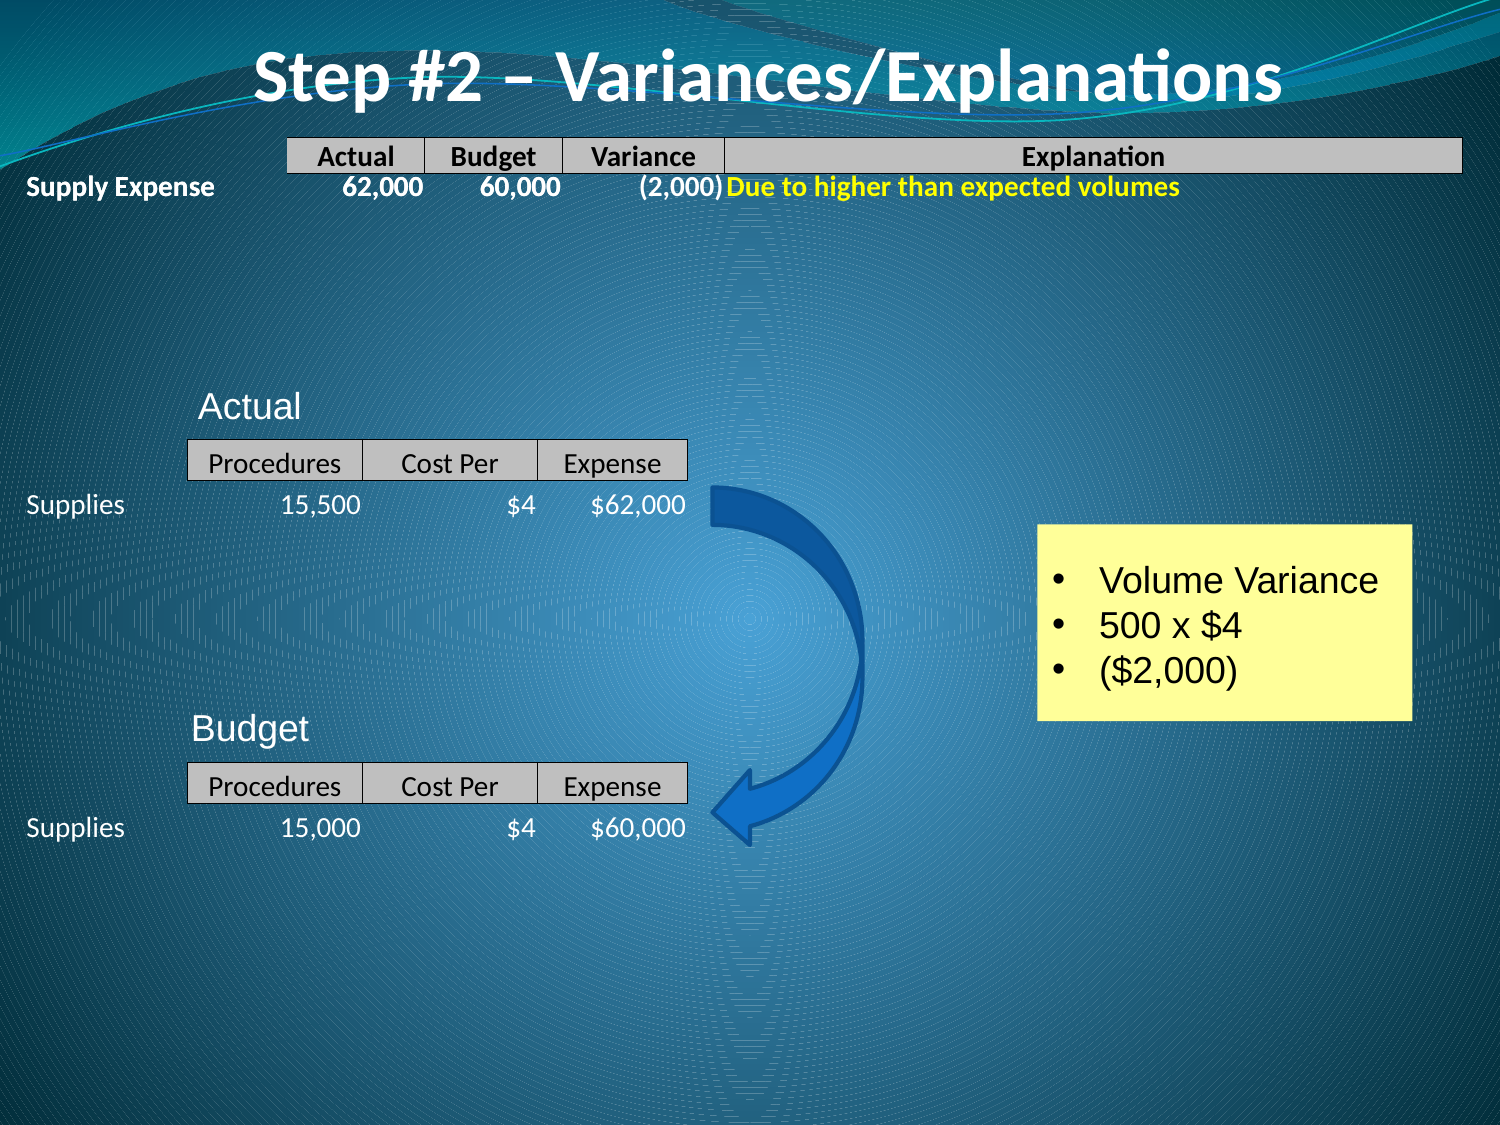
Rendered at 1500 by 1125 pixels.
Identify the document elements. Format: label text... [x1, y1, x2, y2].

table_cell Supplies [25, 803, 187, 844]
table_header Variance [563, 138, 724, 173]
title Step #2 – Variances/Explanations [0, 0, 1500, 117]
table_header Actual [287, 138, 424, 173]
table_cell 60,000 [425, 174, 562, 209]
table_cell Due to higher than expected volumes [725, 174, 1462, 209]
table_cell (2,000) [562, 174, 725, 209]
text_box [710, 485, 865, 847]
table_header Explanation [725, 138, 1462, 173]
table_header Expense [538, 763, 687, 803]
table_cell $4 [362, 804, 537, 844]
table_header [25, 137, 287, 173]
table_header Cost Per [363, 763, 537, 803]
table_header Procedures [188, 440, 362, 480]
text_box Budget [150, 696, 350, 757]
table_cell $60,000 [537, 804, 687, 844]
text_box [1035, 522, 1414, 723]
text_box Actual [150, 374, 350, 435]
table_header Budget [425, 138, 562, 173]
table_cell 15,500 [187, 481, 362, 521]
table_header Procedures [188, 763, 362, 803]
table_cell 62,000 [287, 174, 425, 209]
table_header Cost Per [363, 440, 537, 480]
table_header [25, 762, 187, 803]
text_box Volume Variance 500 x $4 ($2,000) [1037, 548, 1400, 699]
table_cell 15,000 [187, 804, 362, 844]
table_header [25, 439, 187, 480]
table_header Expense [538, 440, 687, 480]
table_cell Supply Expense [25, 173, 287, 209]
table_cell Supplies [25, 480, 187, 521]
table_cell $4 [362, 481, 537, 521]
table_cell $62,000 [537, 481, 687, 521]
